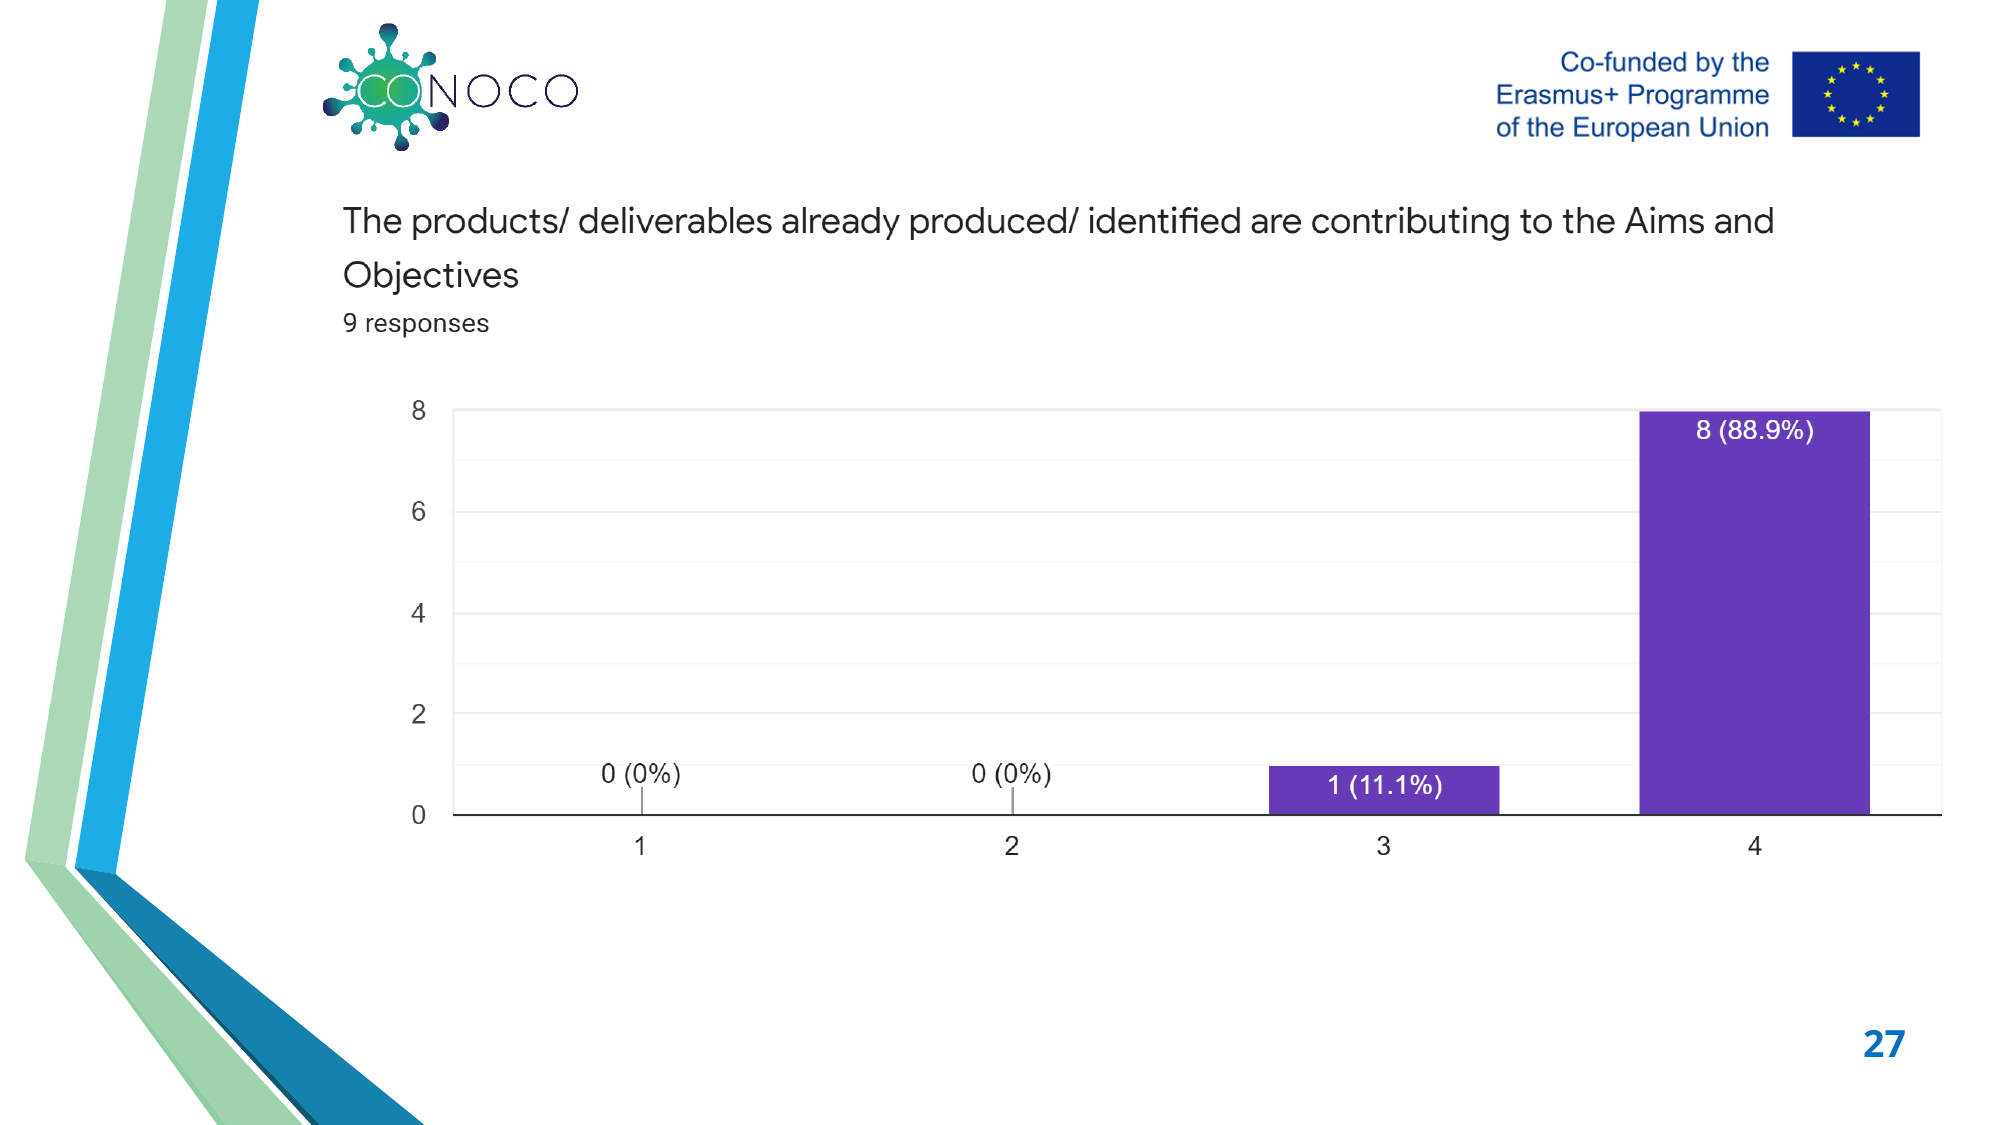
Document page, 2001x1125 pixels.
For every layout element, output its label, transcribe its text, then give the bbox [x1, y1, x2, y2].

picture [287, 19, 1942, 983]
slide_number 27 [1830, 1015, 1922, 1076]
